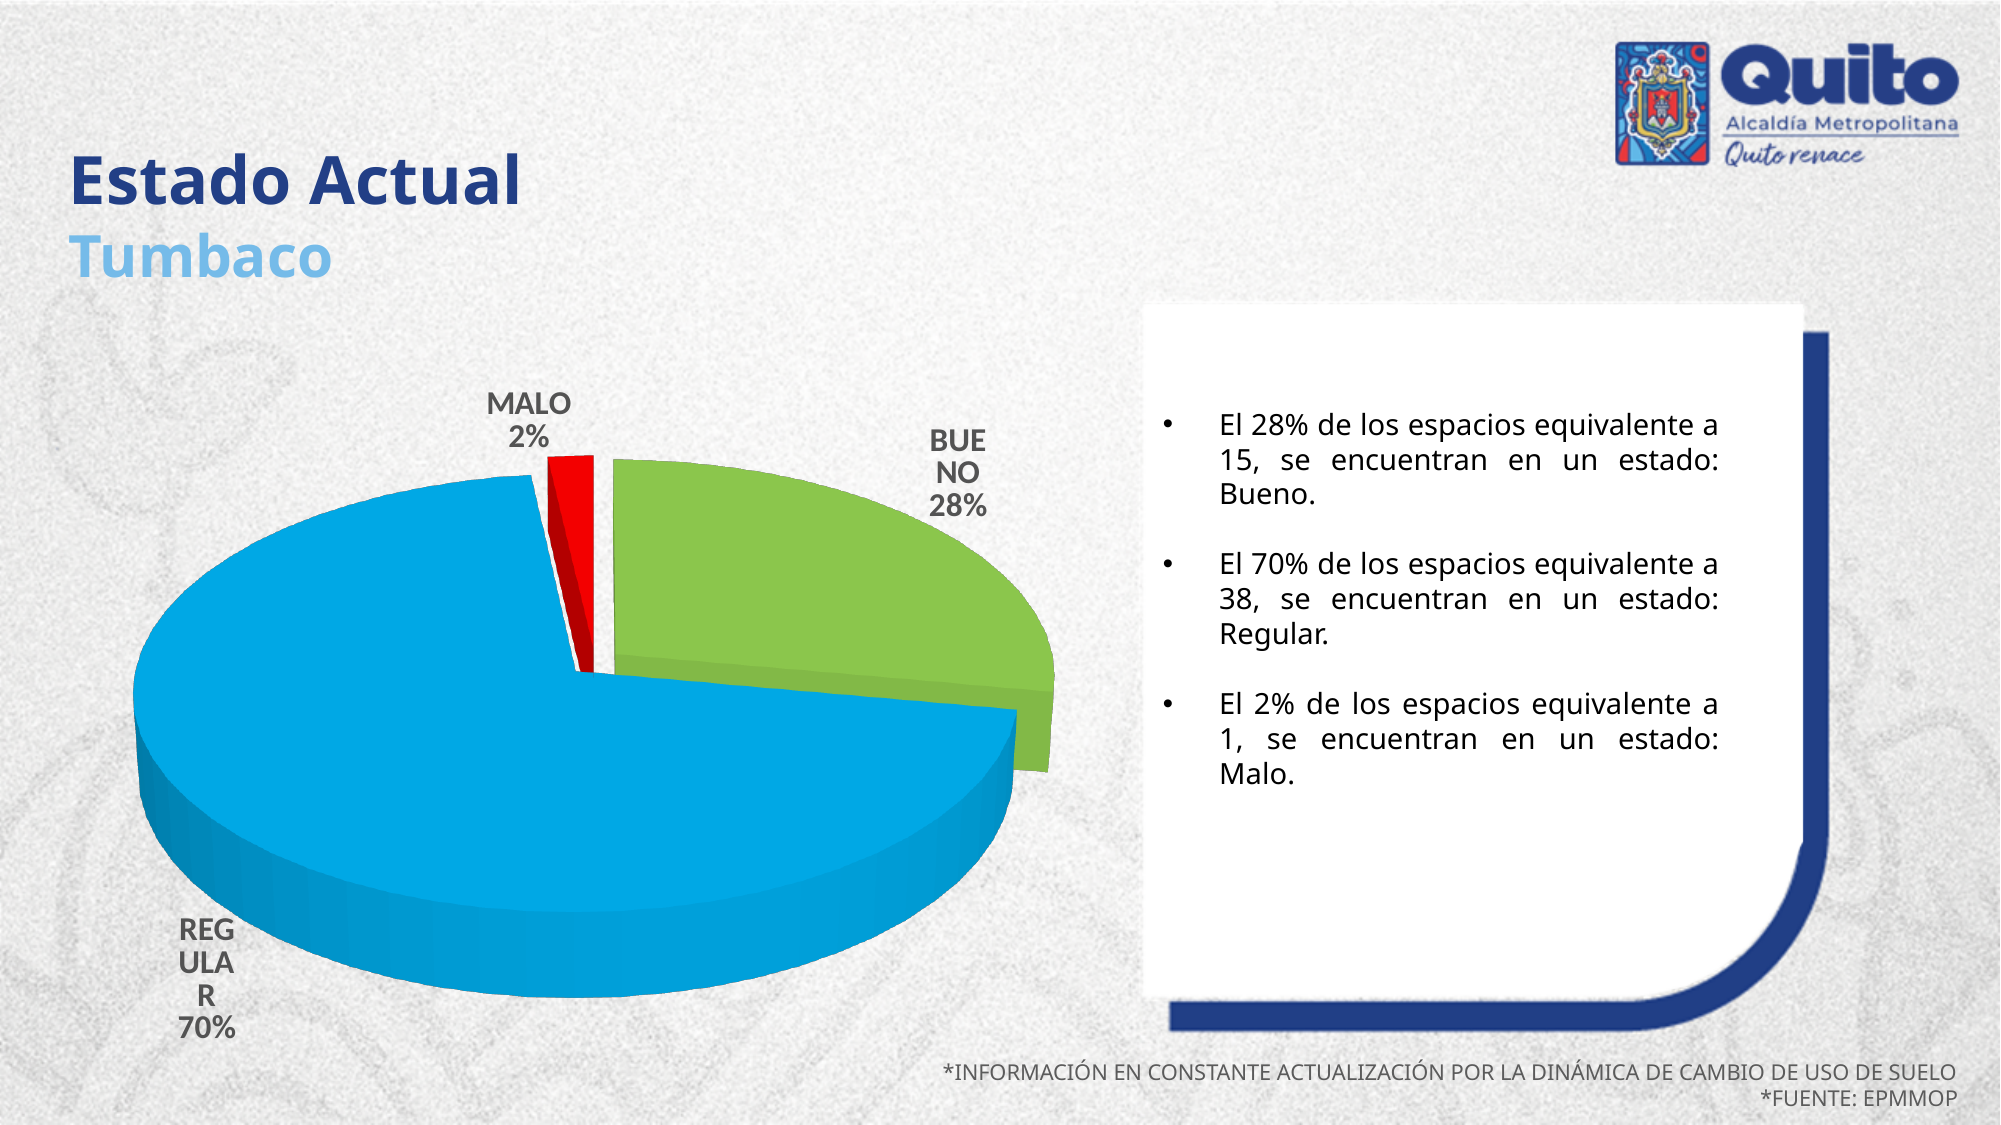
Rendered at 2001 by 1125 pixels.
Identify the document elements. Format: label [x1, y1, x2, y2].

picture [0, 0, 2000, 1125]
chart [0, 291, 1149, 1125]
